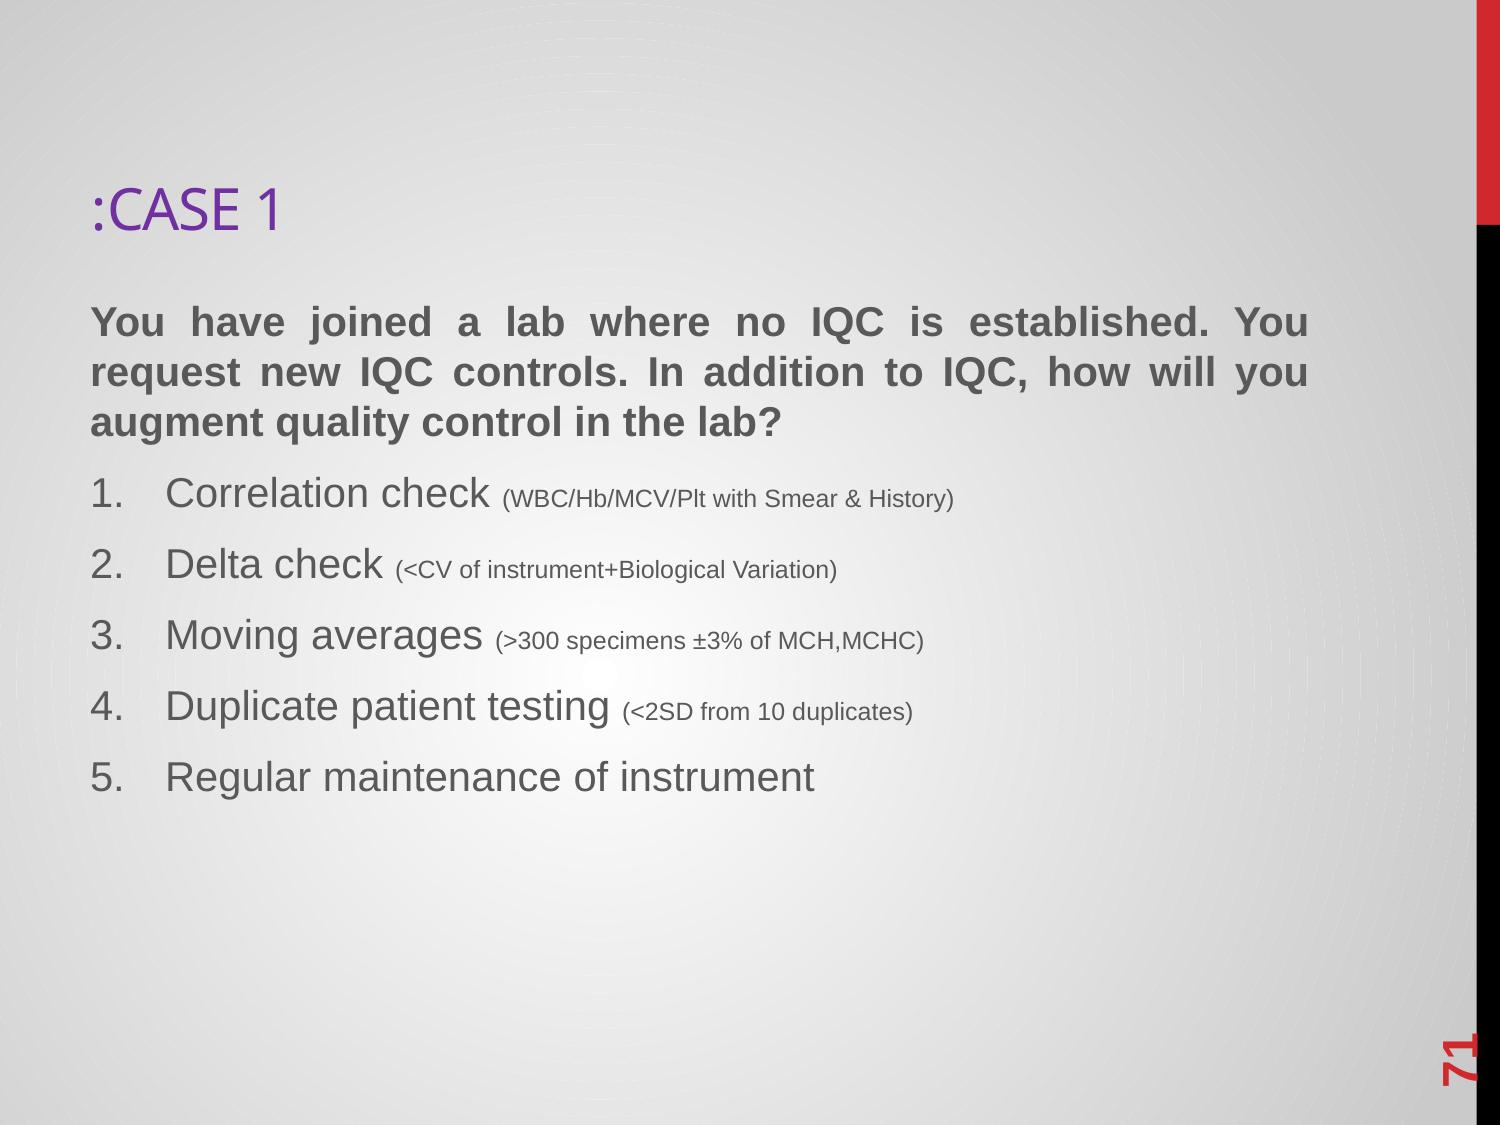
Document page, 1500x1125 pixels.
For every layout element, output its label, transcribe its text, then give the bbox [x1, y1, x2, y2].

title Case 1: [75, 25, 1025, 250]
slide_number 71 [1427, 887, 1488, 1104]
list You have joined a lab where no IQC is established. You request new IQC controls. In addition to IQC, how will you augment quality control in the lab? Correlation check (WBC/Hb/MCV/Plt with Smear & History) Delta check (˂CV of instrument+Biological Variation) Moving averages (>300 specimens ±3% of MCH,MCHC) Duplicate patient testing (<2SD from 10 duplicates) Regular maintenance of instrument [75, 287, 1325, 1005]
